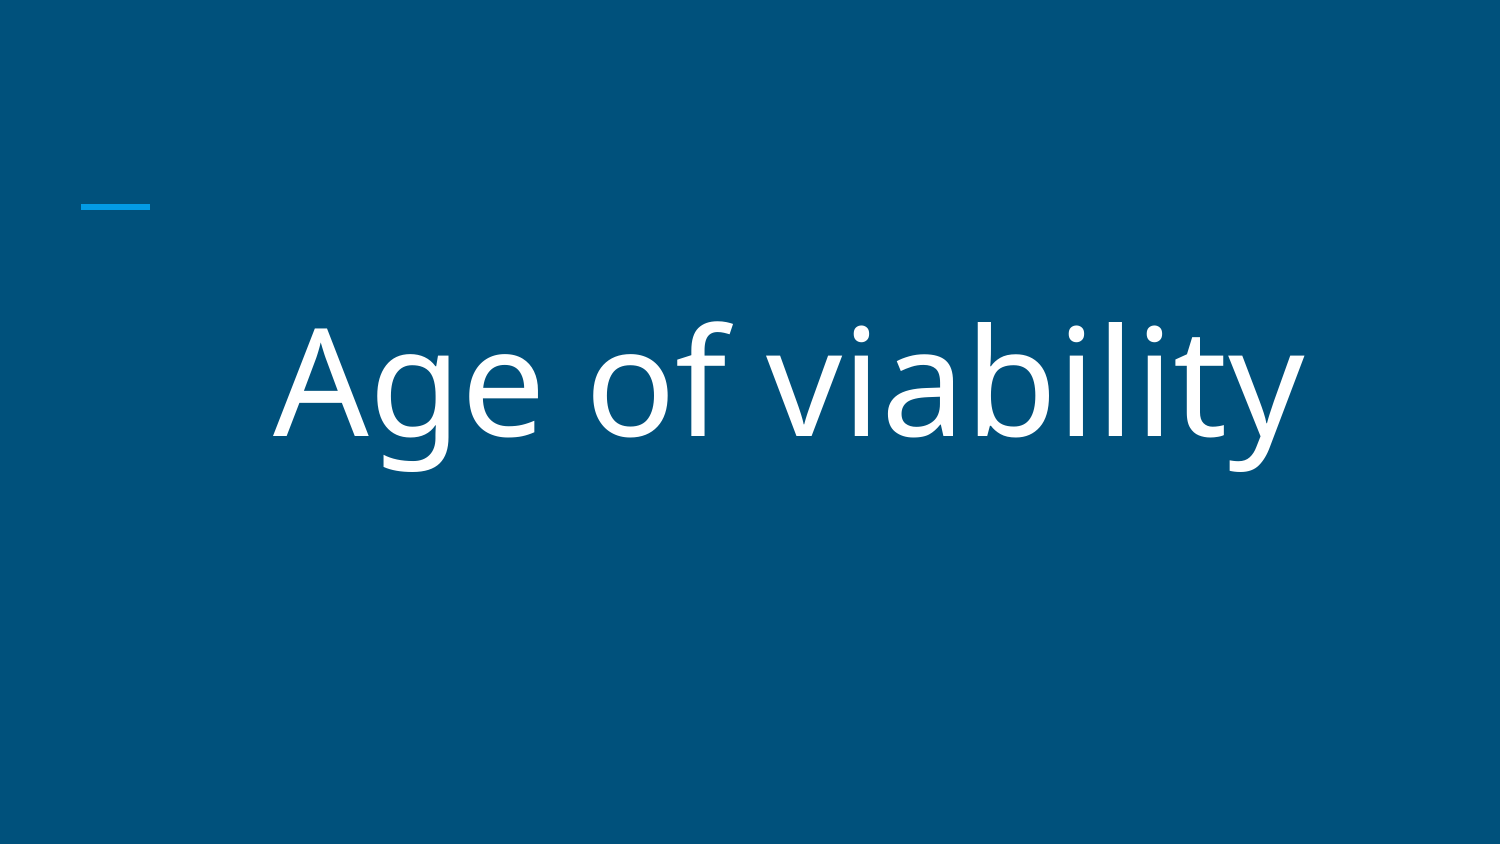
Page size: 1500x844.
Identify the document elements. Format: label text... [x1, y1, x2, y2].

list Age of viability [63, 244, 1437, 750]
